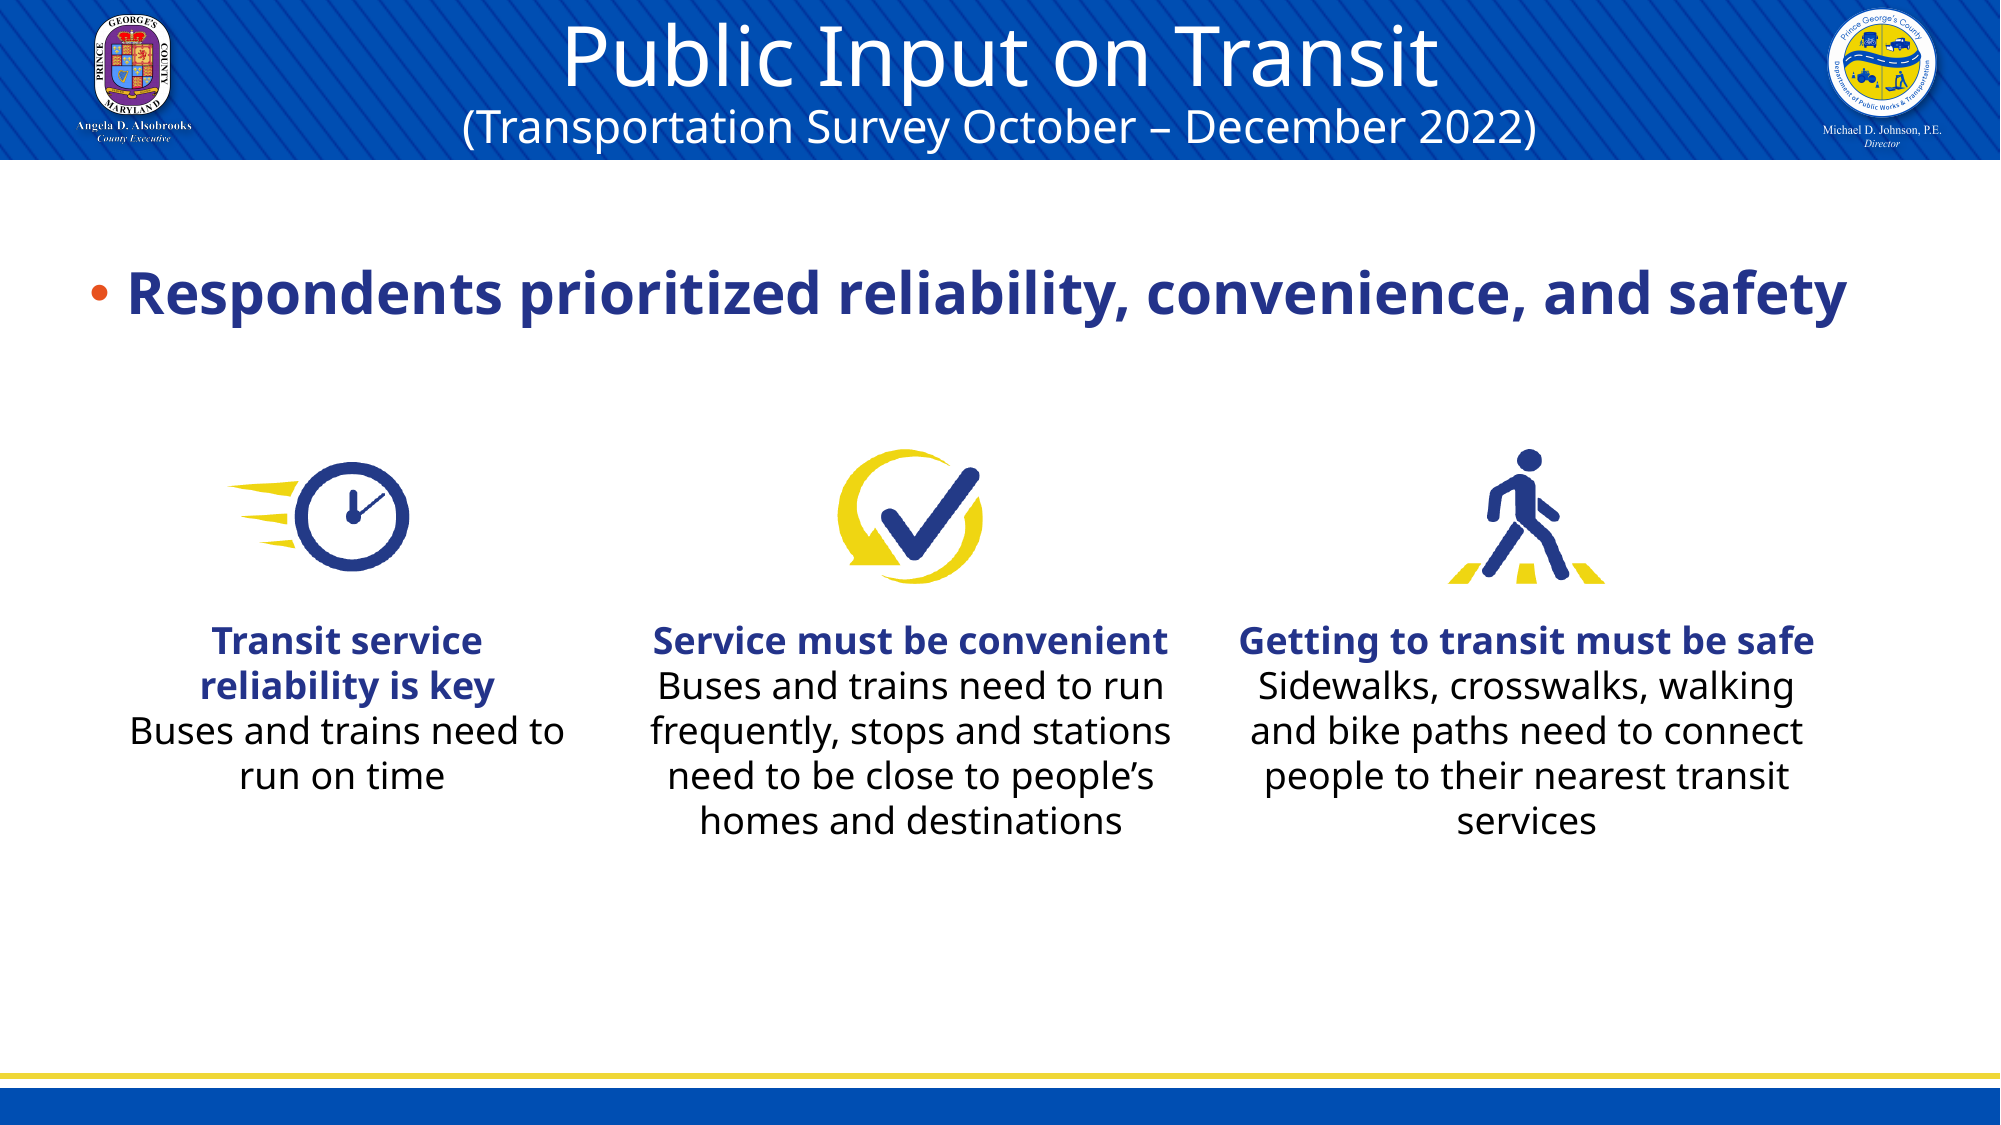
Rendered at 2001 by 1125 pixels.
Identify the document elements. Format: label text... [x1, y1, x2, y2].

picture [0, 0, 2000, 160]
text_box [103, 443, 1837, 1019]
text_box [0, 1088, 2000, 1125]
text_box Respondents prioritized reliability, convenience, and safety [74, 257, 1934, 387]
